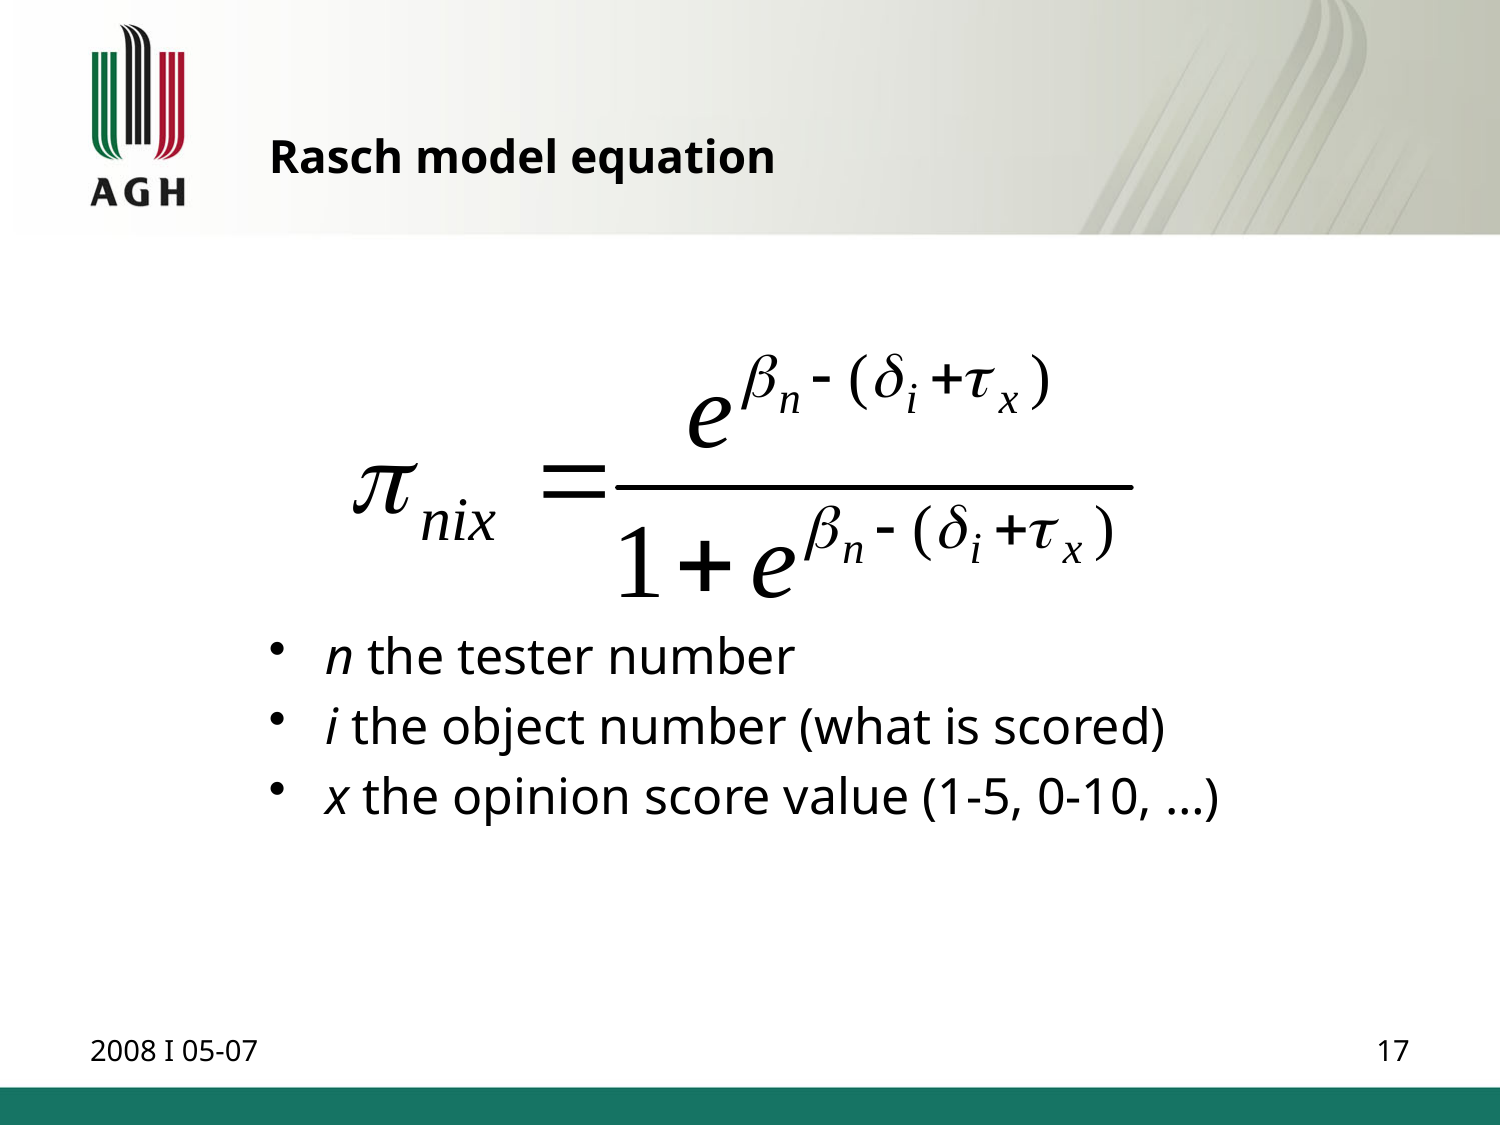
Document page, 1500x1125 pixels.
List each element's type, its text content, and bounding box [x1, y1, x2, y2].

slide_number 2008 I 05-07 [74, 1024, 426, 1103]
title Rasch model equation [253, 77, 1426, 233]
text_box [339, 327, 1155, 621]
list n the tester number i the object number (what is scored) x the opinion score value (1-5, 0-10, …) [253, 266, 1426, 1006]
picture [0, 0, 1500, 1125]
slide_number 17 [1074, 1024, 1426, 1103]
